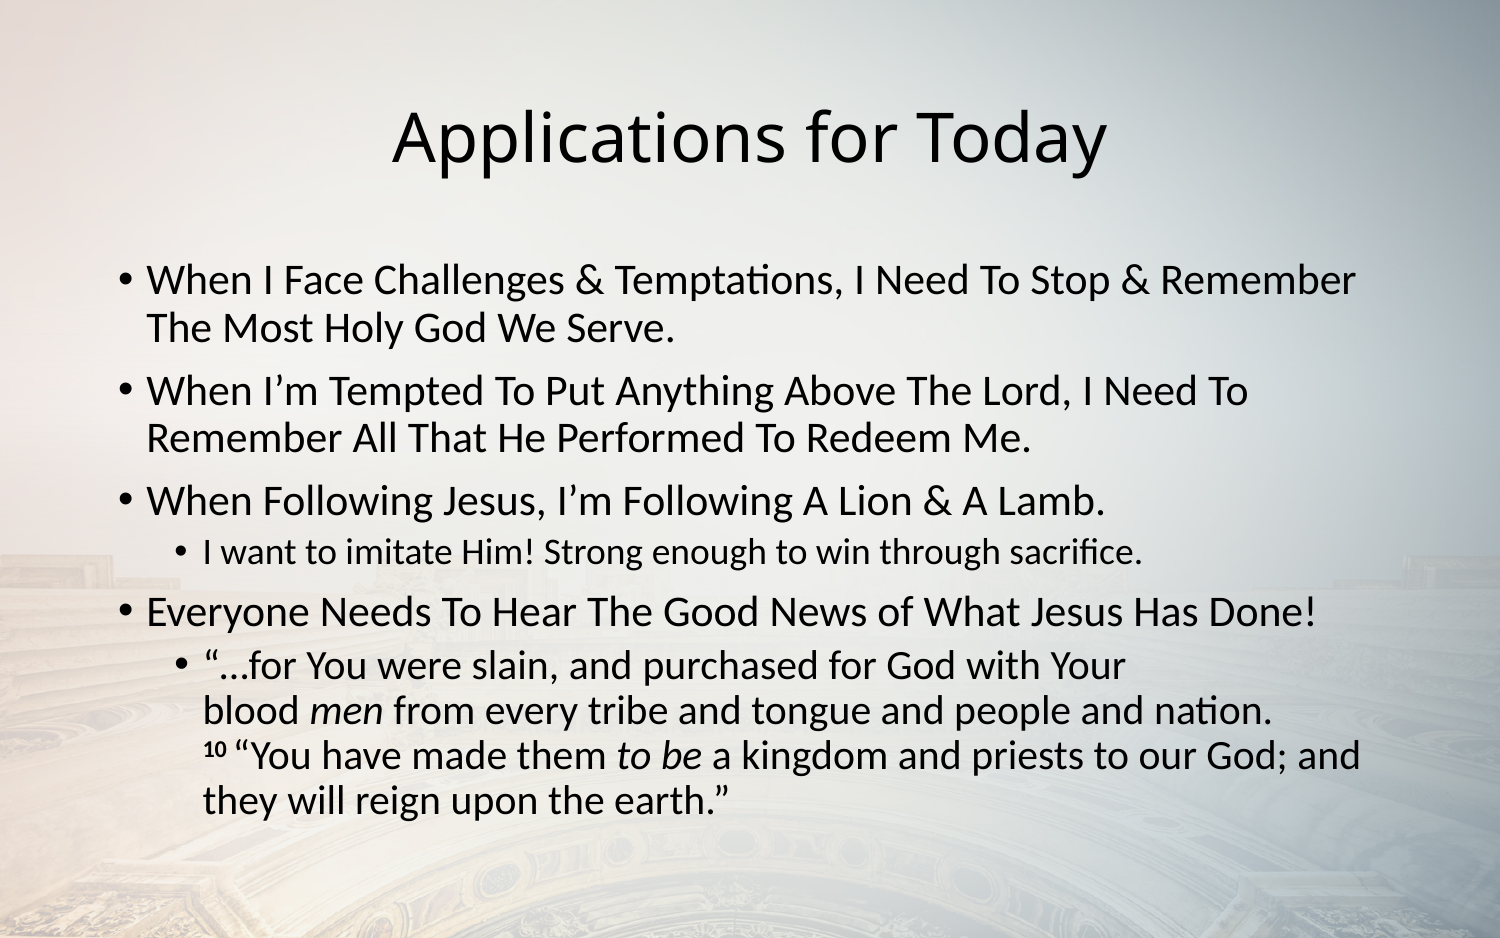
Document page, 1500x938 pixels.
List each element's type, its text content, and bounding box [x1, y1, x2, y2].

list When I Face Challenges & Temptations, I Need To Stop & Remember The Most Holy God We Serve. When I’m Tempted To Put Anything Above The Lord, I Need To Remember All That He Performed To Redeem Me. When Following Jesus, I’m Following A Lion & A Lamb. I want to imitate Him! Strong enough to win through sacrifice. Everyone Needs To Hear The Good News of What Jesus Has Done! “…for You were slain, and purchased for God with Your blood men from every tribe and tongue and people and nation. 10 “You have made them to be a kingdom and priests to our God; and they will reign upon the earth.” [103, 249, 1397, 845]
picture [0, 0, 1500, 938]
title Applications for Today [103, 49, 1397, 232]
